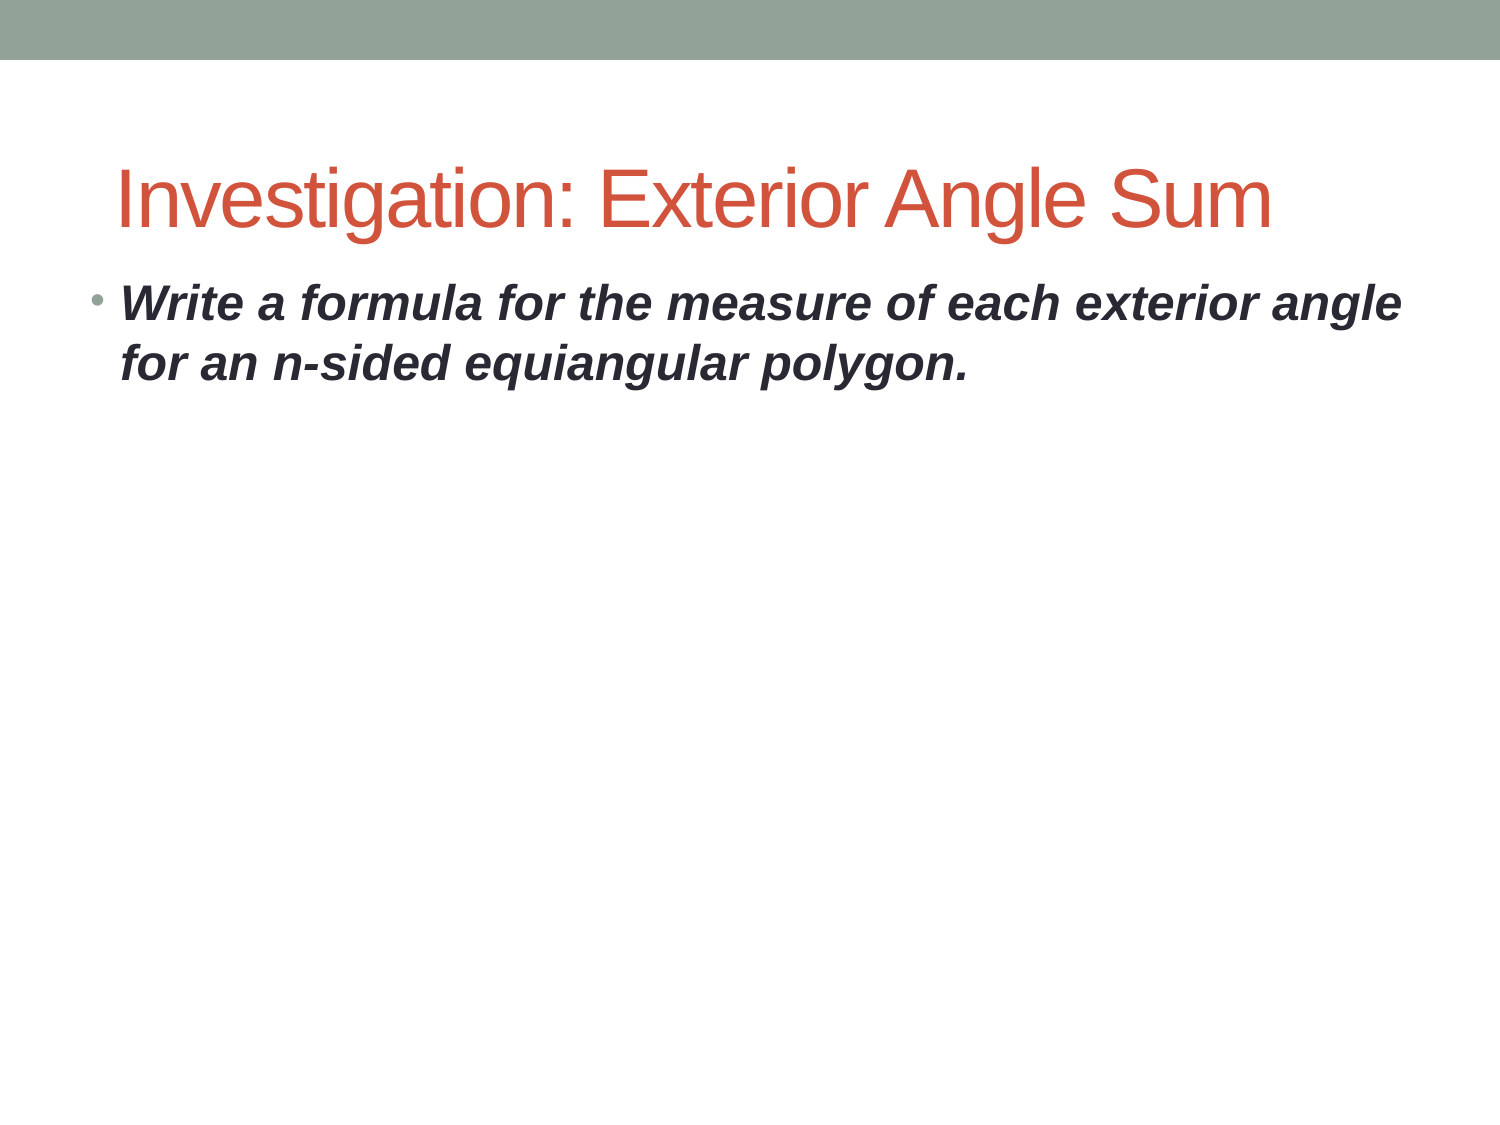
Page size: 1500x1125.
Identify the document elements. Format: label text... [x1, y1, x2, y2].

text_box Investigation: Exterior Angle Sum [99, 112, 1450, 275]
list Write a formula for the measure of each exterior angle for an n-sided equiangular polygon. [75, 262, 1425, 1063]
